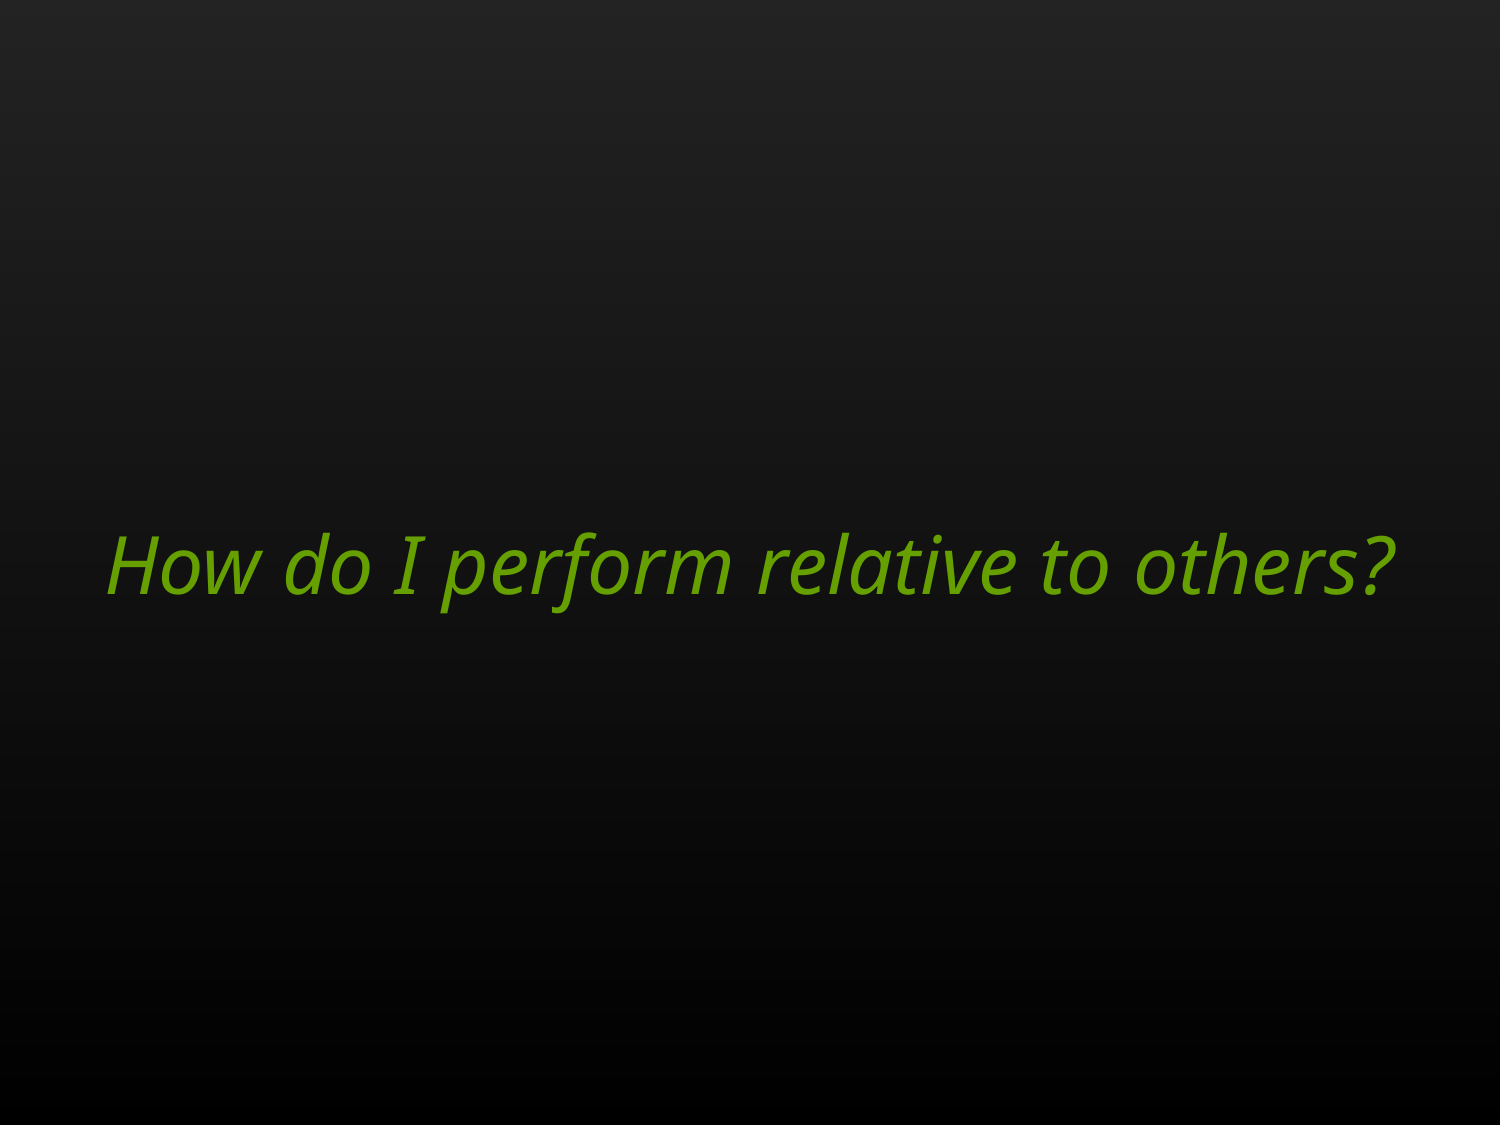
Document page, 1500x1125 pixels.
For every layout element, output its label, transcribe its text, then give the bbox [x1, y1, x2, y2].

title How do I perform relative to others? [75, 468, 1425, 657]
